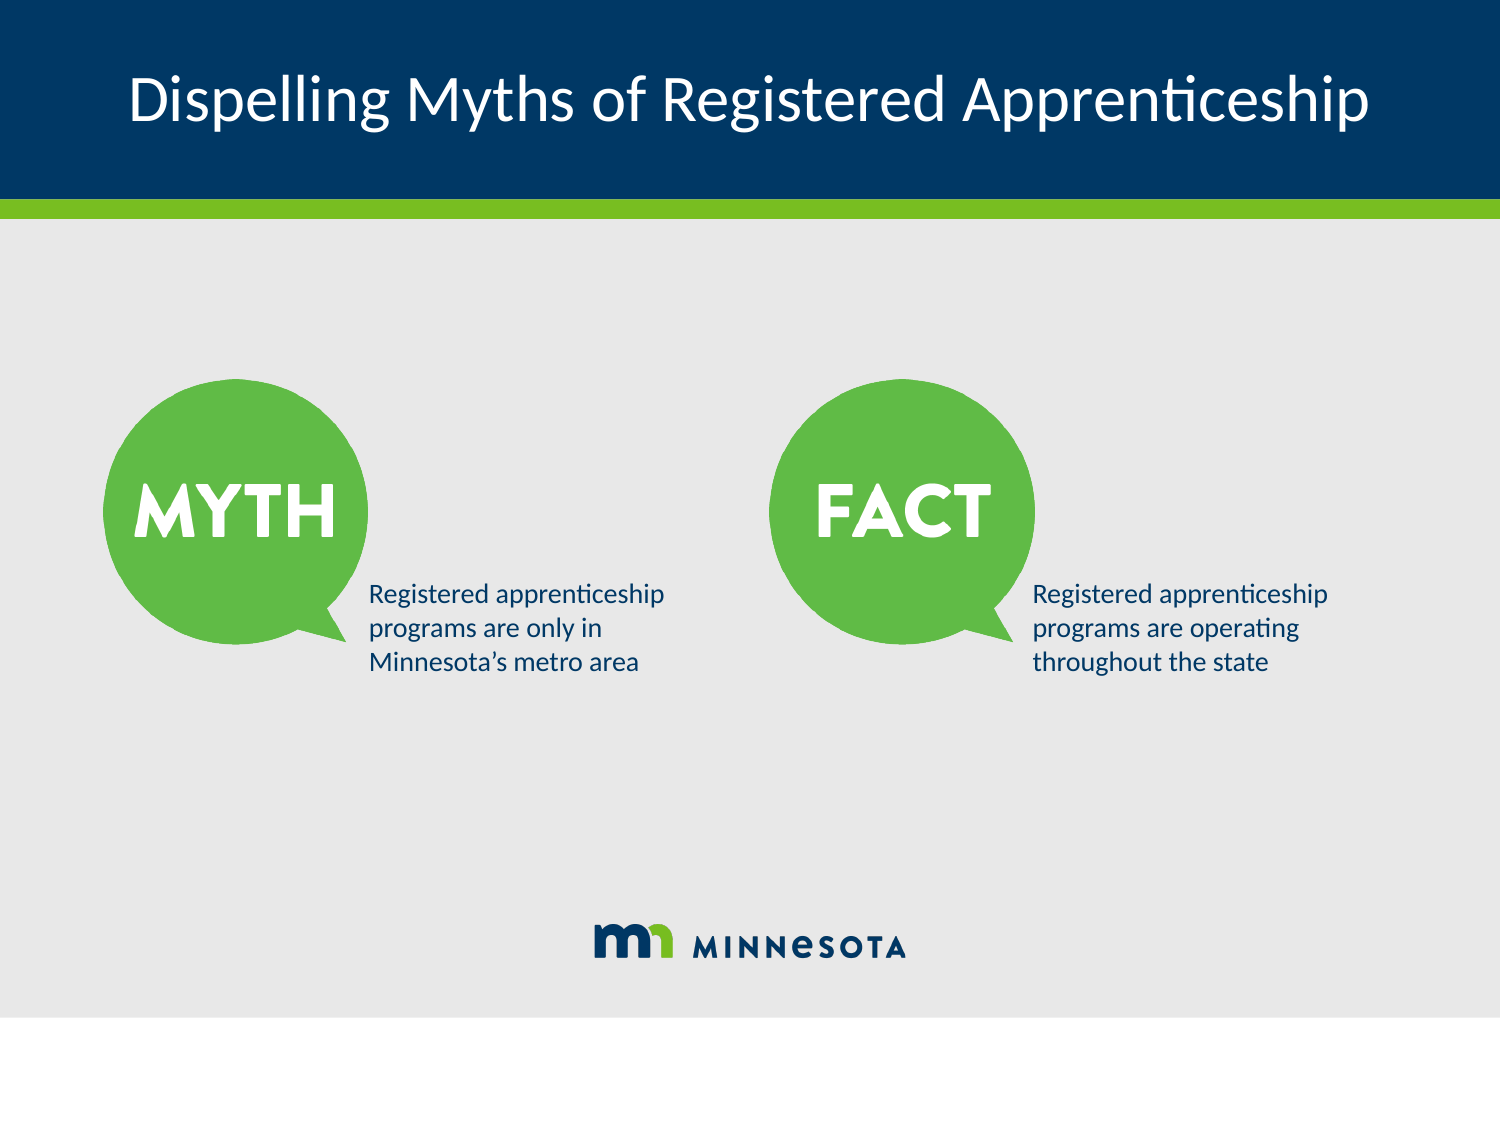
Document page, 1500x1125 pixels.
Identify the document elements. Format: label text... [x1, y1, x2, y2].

picture [769, 378, 1035, 645]
list Registered apprenticeship programs are operating throughout the state [1017, 511, 1371, 741]
picture [594, 897, 906, 985]
title Dispelling Myths of Registered Apprenticeship [103, 24, 1397, 175]
picture [102, 378, 369, 645]
list Registered apprenticeship programs are only in Minnesota’s metro area [353, 511, 707, 741]
